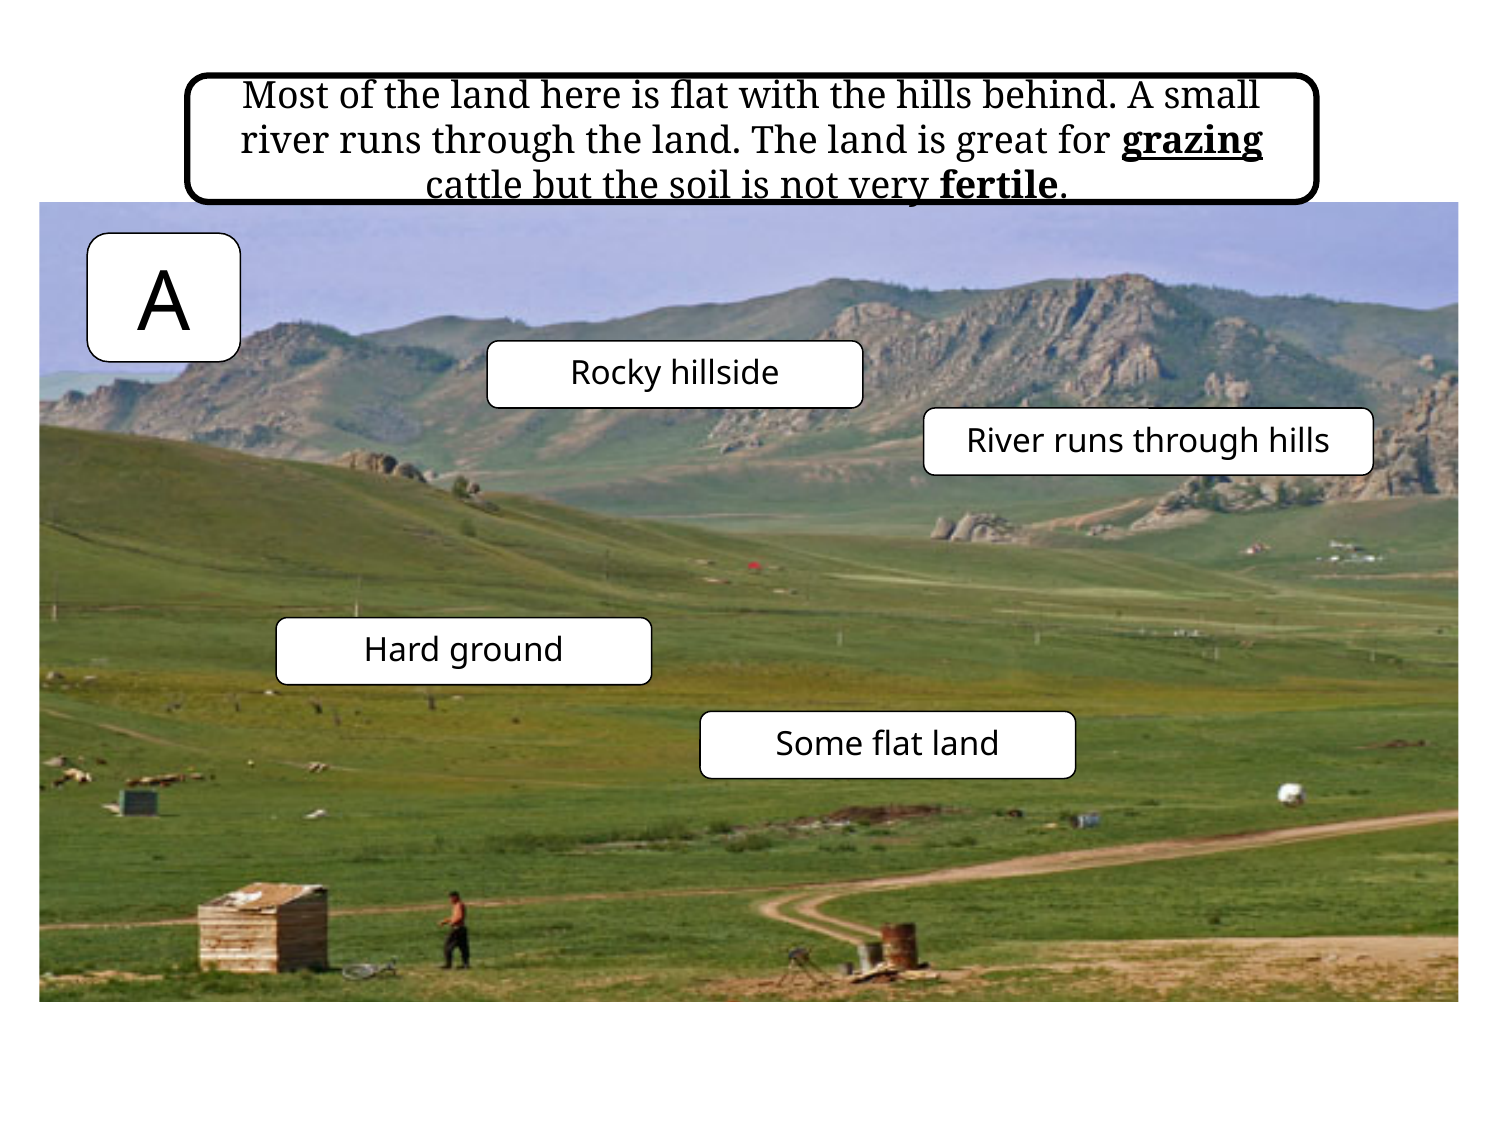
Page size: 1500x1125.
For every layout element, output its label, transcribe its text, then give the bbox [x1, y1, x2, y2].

picture [39, 202, 1459, 1002]
text_box Most of the land here is flat with the hills behind. A small river runs through the land. The land is great for grazing cattle but the soil is not very fertile. [184, 72, 1320, 191]
